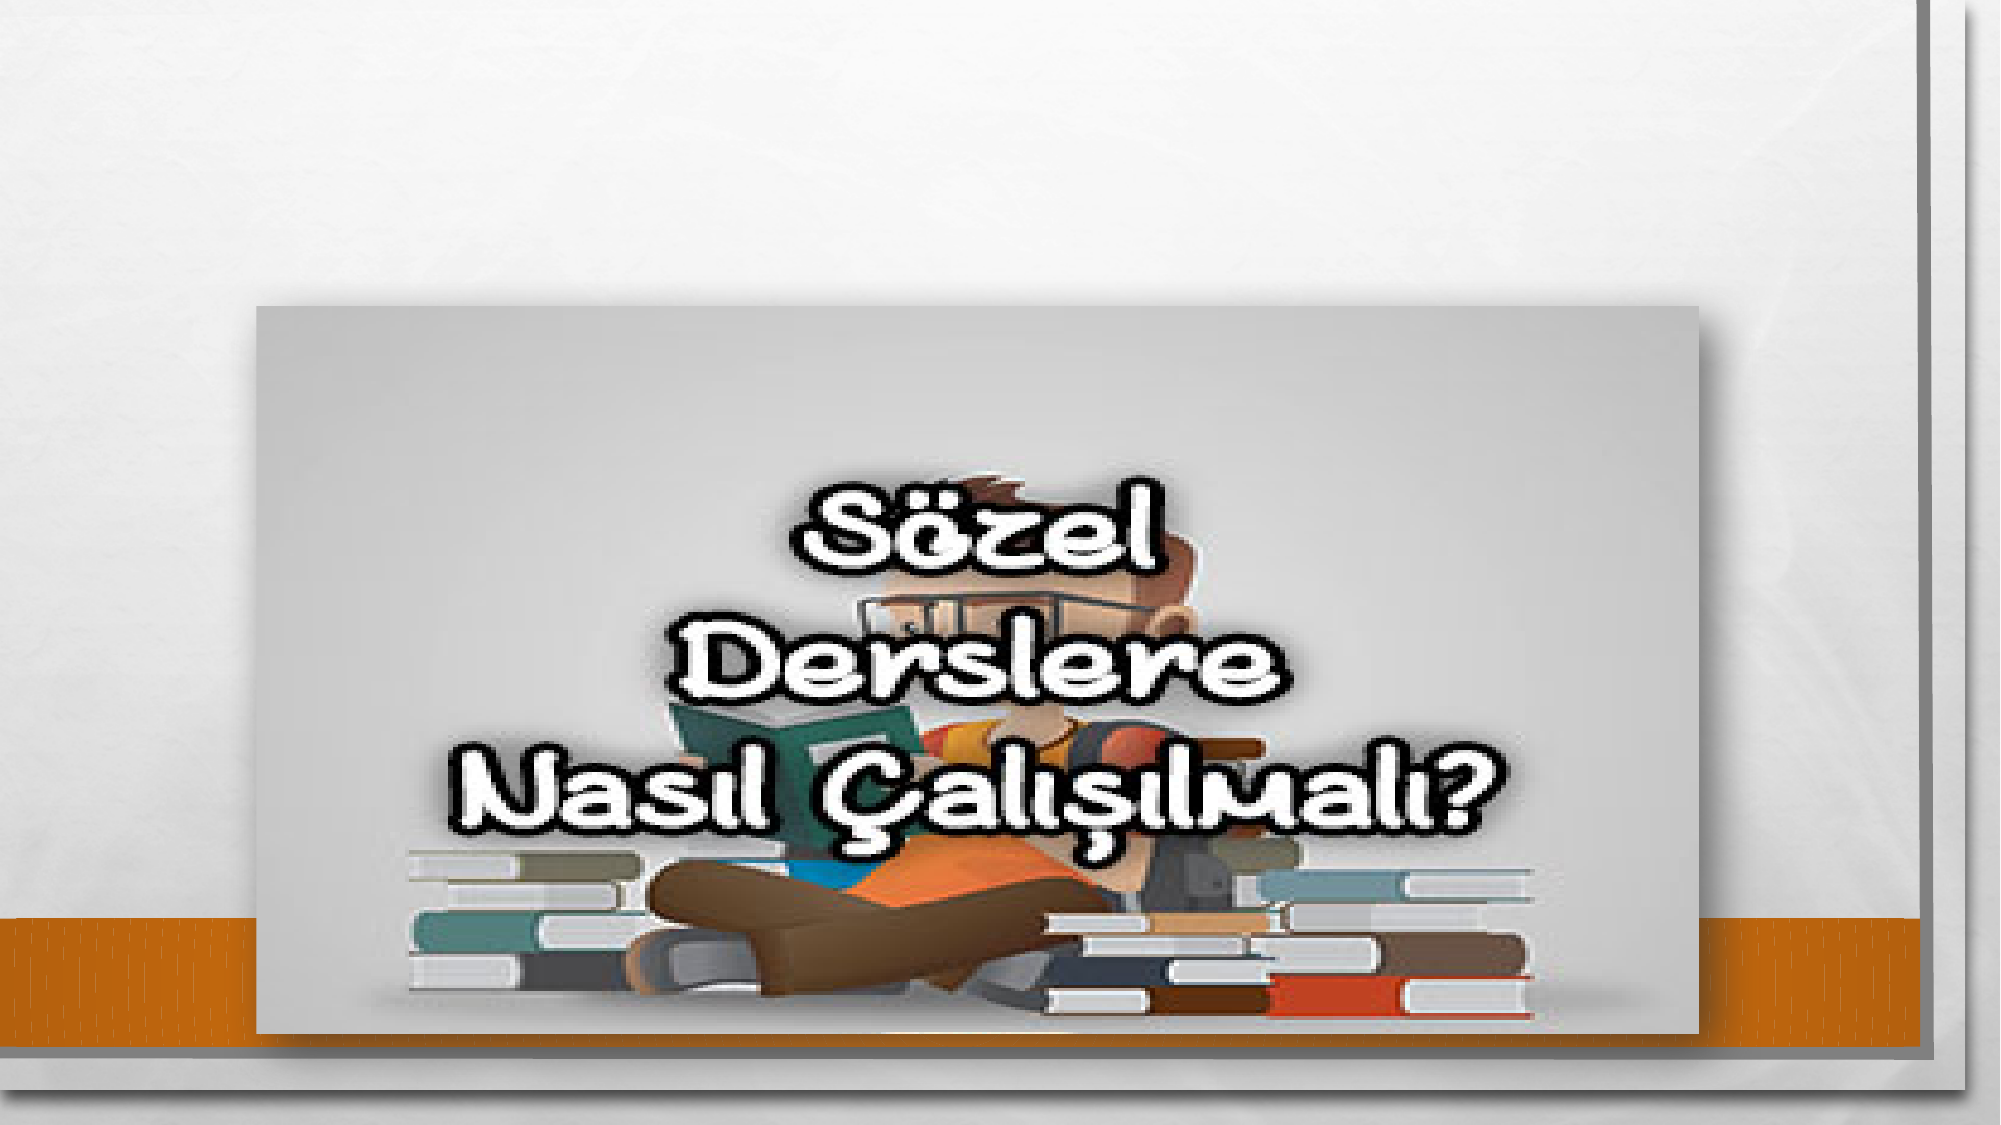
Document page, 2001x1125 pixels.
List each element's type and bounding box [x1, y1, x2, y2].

picture [256, 306, 1700, 1034]
